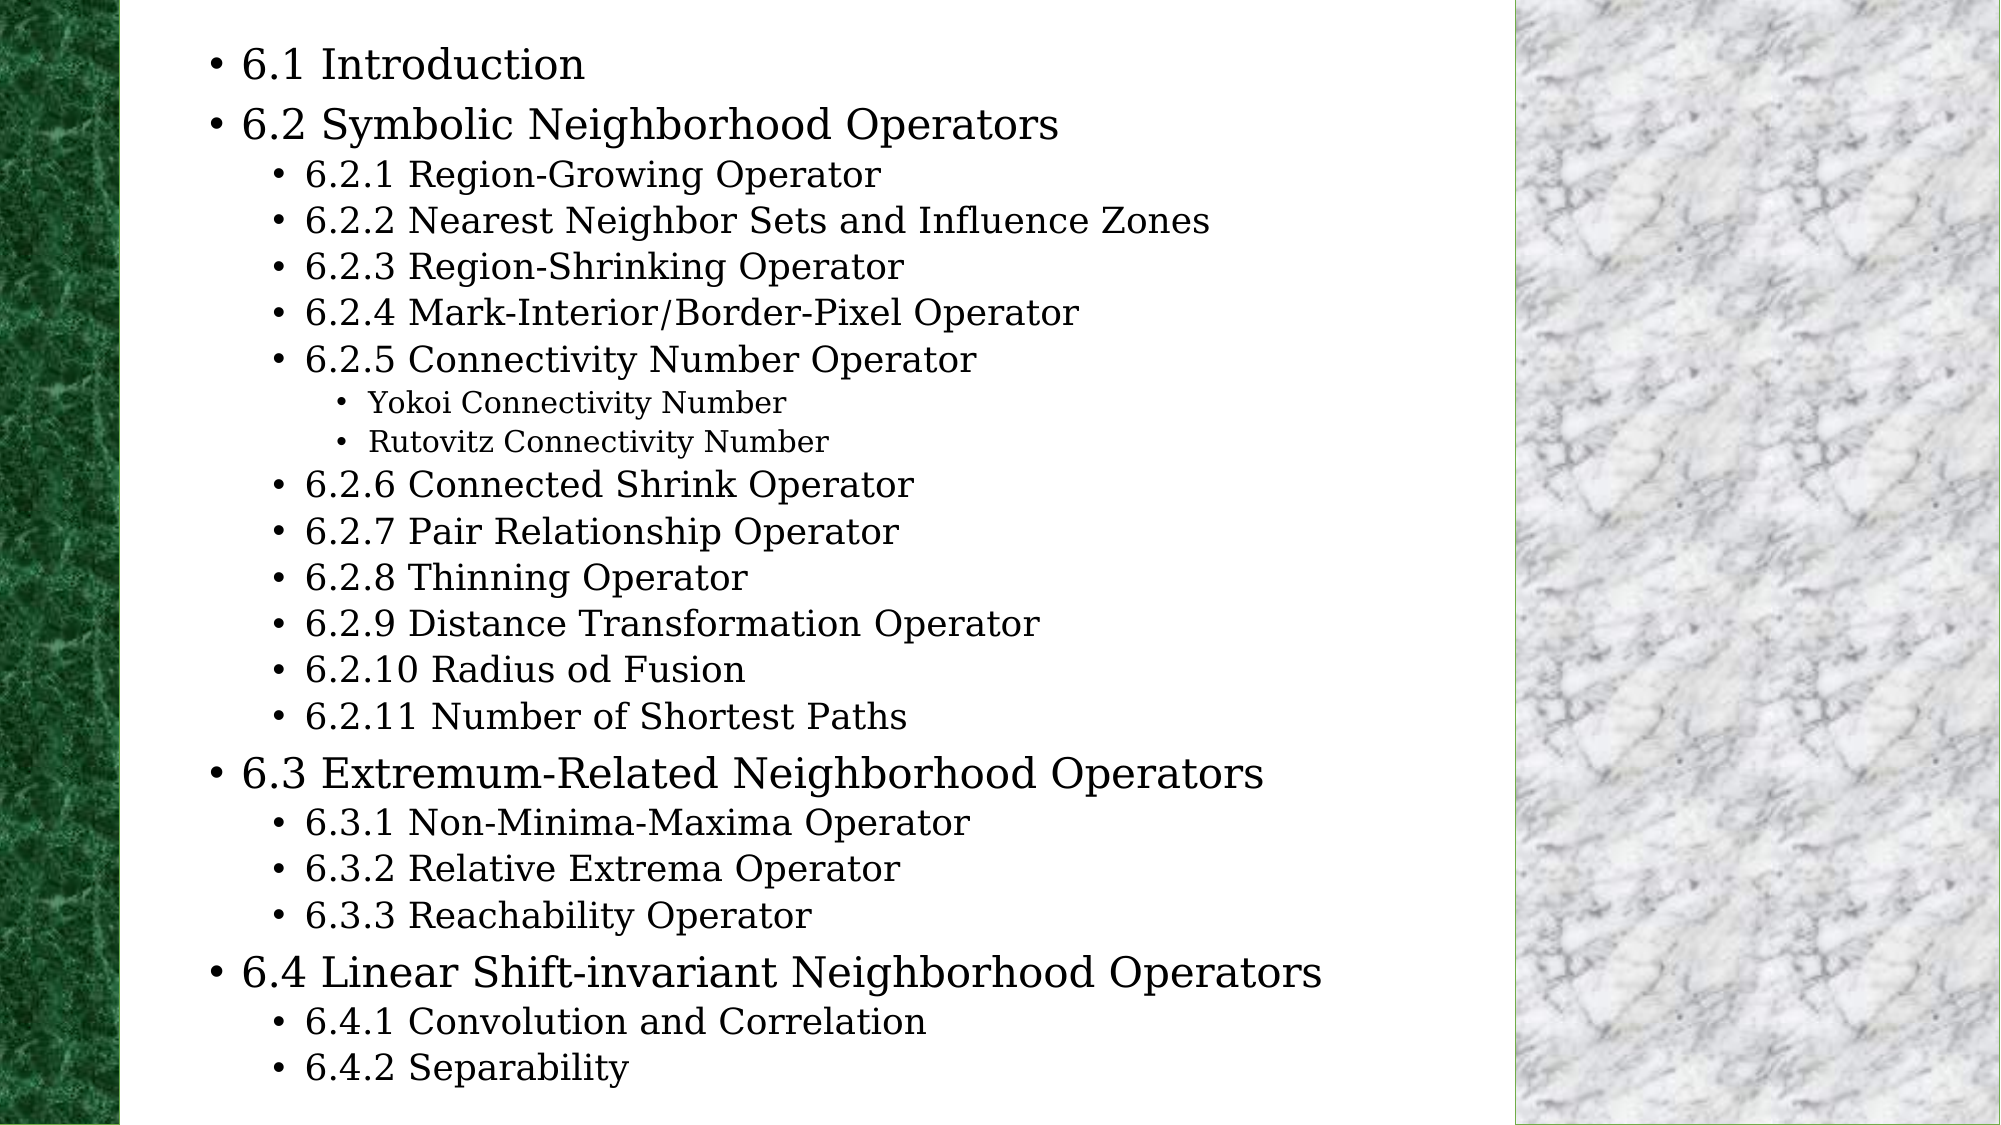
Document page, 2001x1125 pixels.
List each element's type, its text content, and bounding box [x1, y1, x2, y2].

list 6.1 Introduction 6.2 Symbolic Neighborhood Operators 6.2.1 Region-Growing Operator 6.2.2 Nearest Neighbor Sets and Influence Zones 6.2.3 Region-Shrinking Operator 6.2.4 Mark-Interior/Border-Pixel Operator 6.2.5 Connectivity Number Operator Yokoi Connectivity Number Rutovitz Connectivity Number 6.2.6 Connected Shrink Operator 6.2.7 Pair Relationship Operator 6.2.8 Thinning Operator 6.2.9 Distance Transformation Operator 6.2.10 Radius od Fusion 6.2.11 Number of Shortest Paths 6.3 Extremum-Related Neighborhood Operators 6.3.1 Non-Minima-Maxima Operator 6.3.2 Relative Extrema Operator 6.3.3 Reachability Operator 6.4 Linear Shift-invariant Neighborhood Operators 6.4.1 Convolution and Correlation 6.4.2 Separability [194, 35, 1515, 1098]
text_box [1515, 0, 2000, 1125]
text_box [0, 0, 120, 1125]
